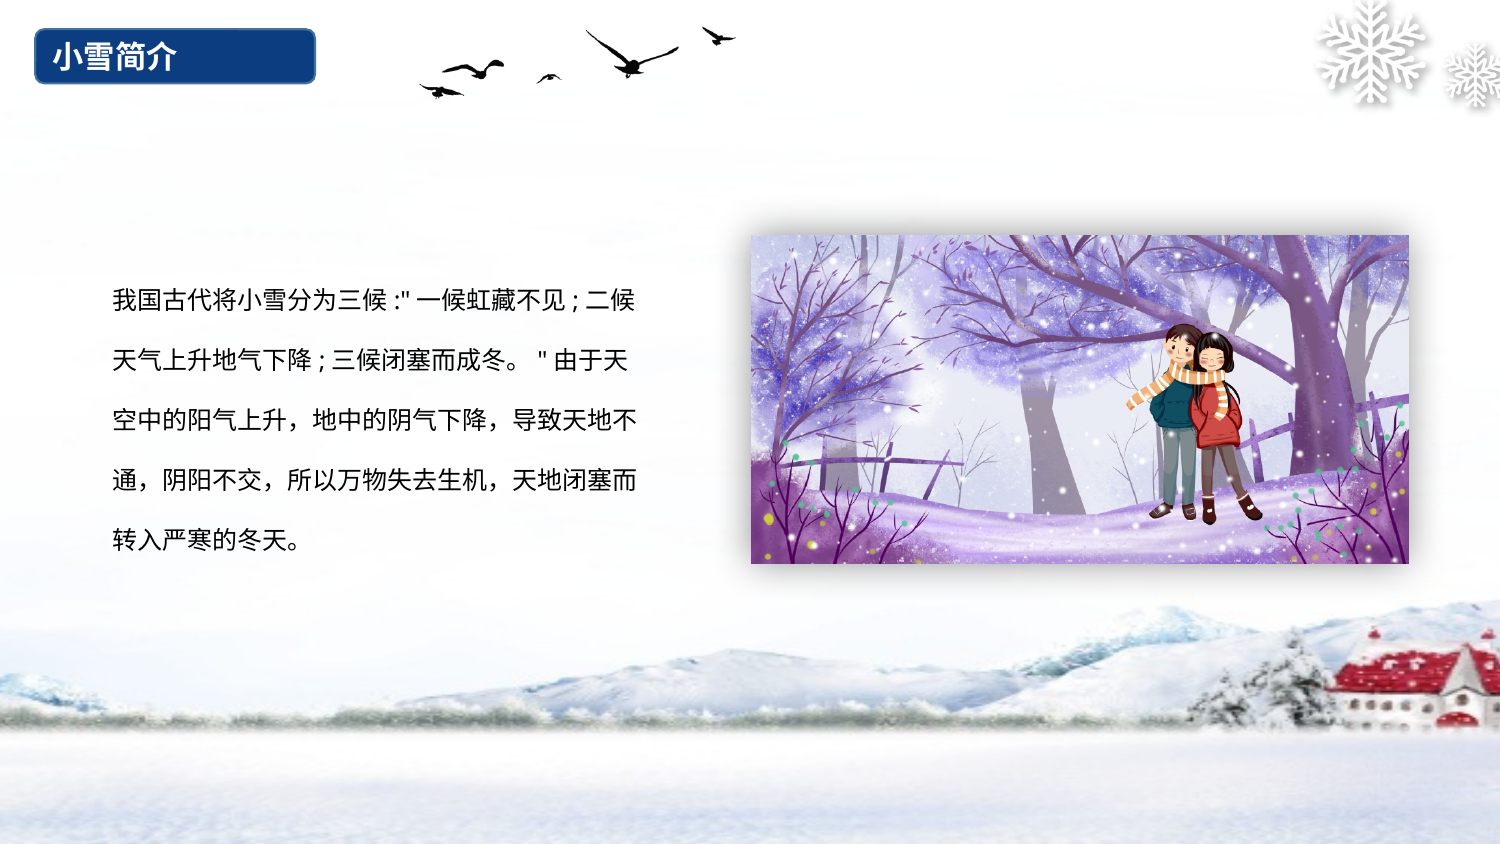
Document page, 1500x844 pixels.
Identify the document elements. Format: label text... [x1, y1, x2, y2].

picture [0, 0, 1500, 844]
text_box 小雪简介 [34, 28, 317, 85]
text_box 我国古代将小雪分为三候:"一候虹藏不见;二候天气上升地气下降;三候闭塞而成冬。"由于天空中的阳气上升，地中的阴气下降，导致天地不通，阴阳不交，所以万物失去生机，天地闭塞而转入严寒的冬天。 [101, 249, 656, 560]
